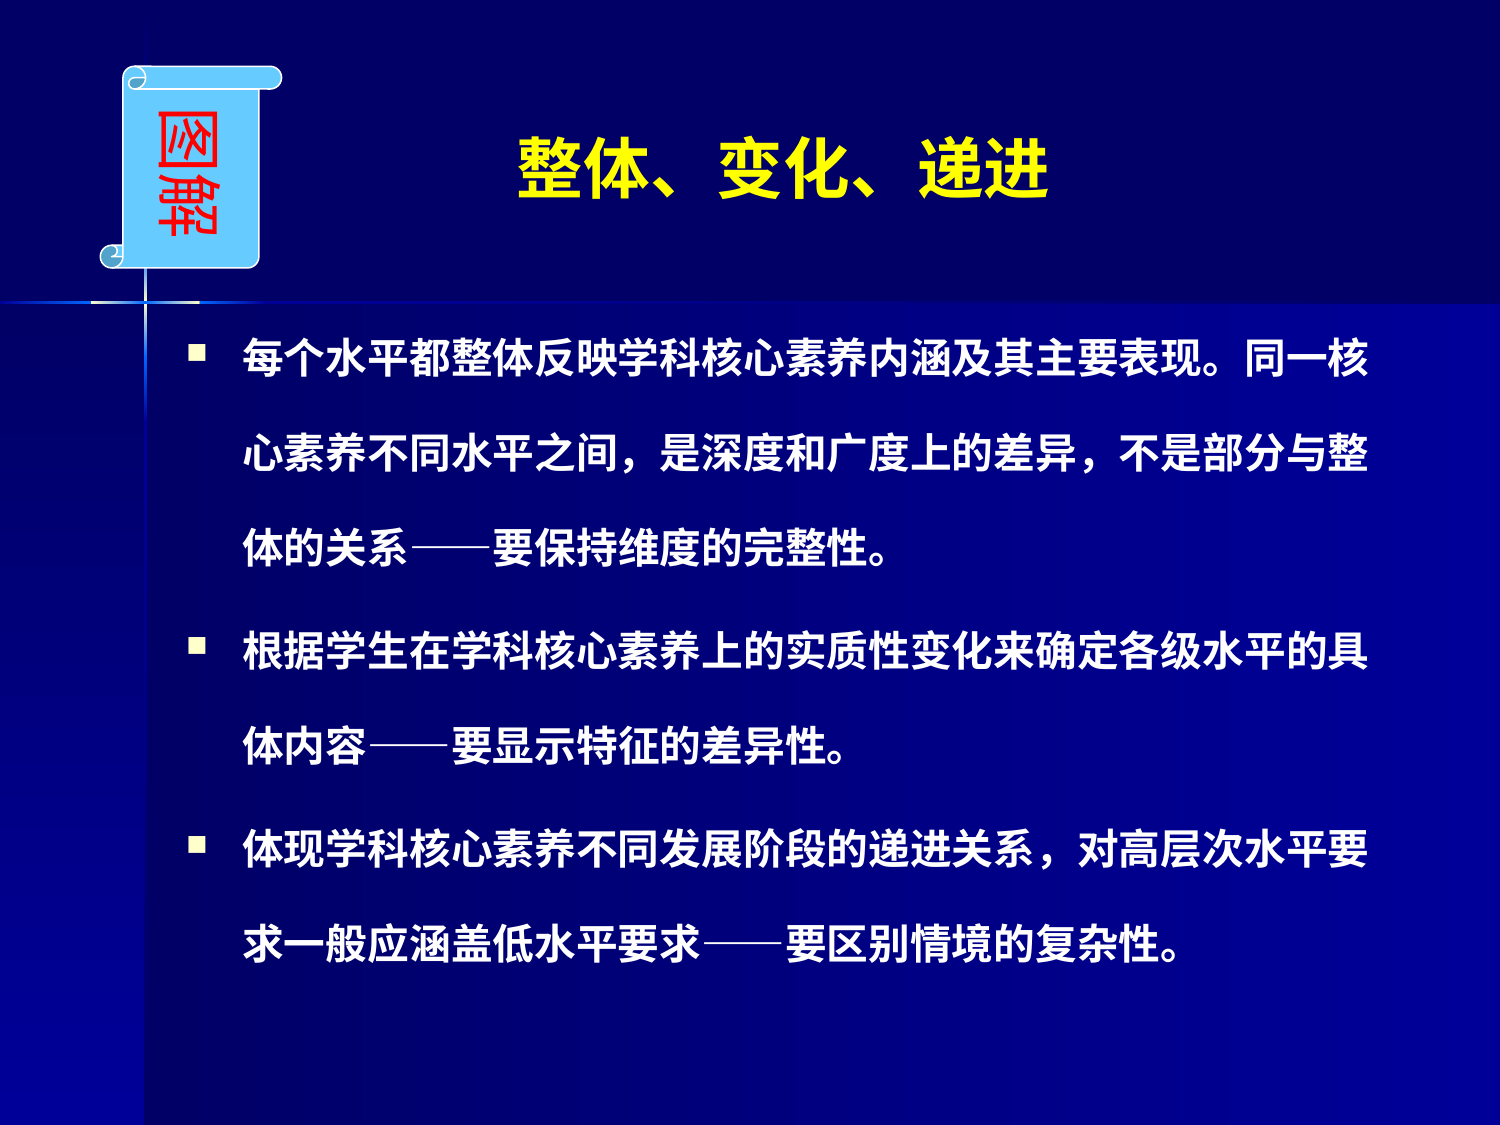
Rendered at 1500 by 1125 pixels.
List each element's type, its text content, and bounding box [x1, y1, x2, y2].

text_box 整体、变化、递进 [501, 119, 1170, 215]
list 每个水平都整体反映学科核心素养内涵及其主要表现。同一核心素养不同水平之间，是深度和广度上的差异，不是部分与整体的关系——要保持维度的完整性。 根据学生在学科核心素养上的实质性变化来确定各级水平的具体内容——要显示特征的差异性。 体现学科核心素养不同发展阶段的递进关系，对高层次水平要求一般应涵盖低水平要求——要区别情境的复杂性。 [170, 278, 1401, 1072]
text_box 图解 [100, 66, 282, 268]
